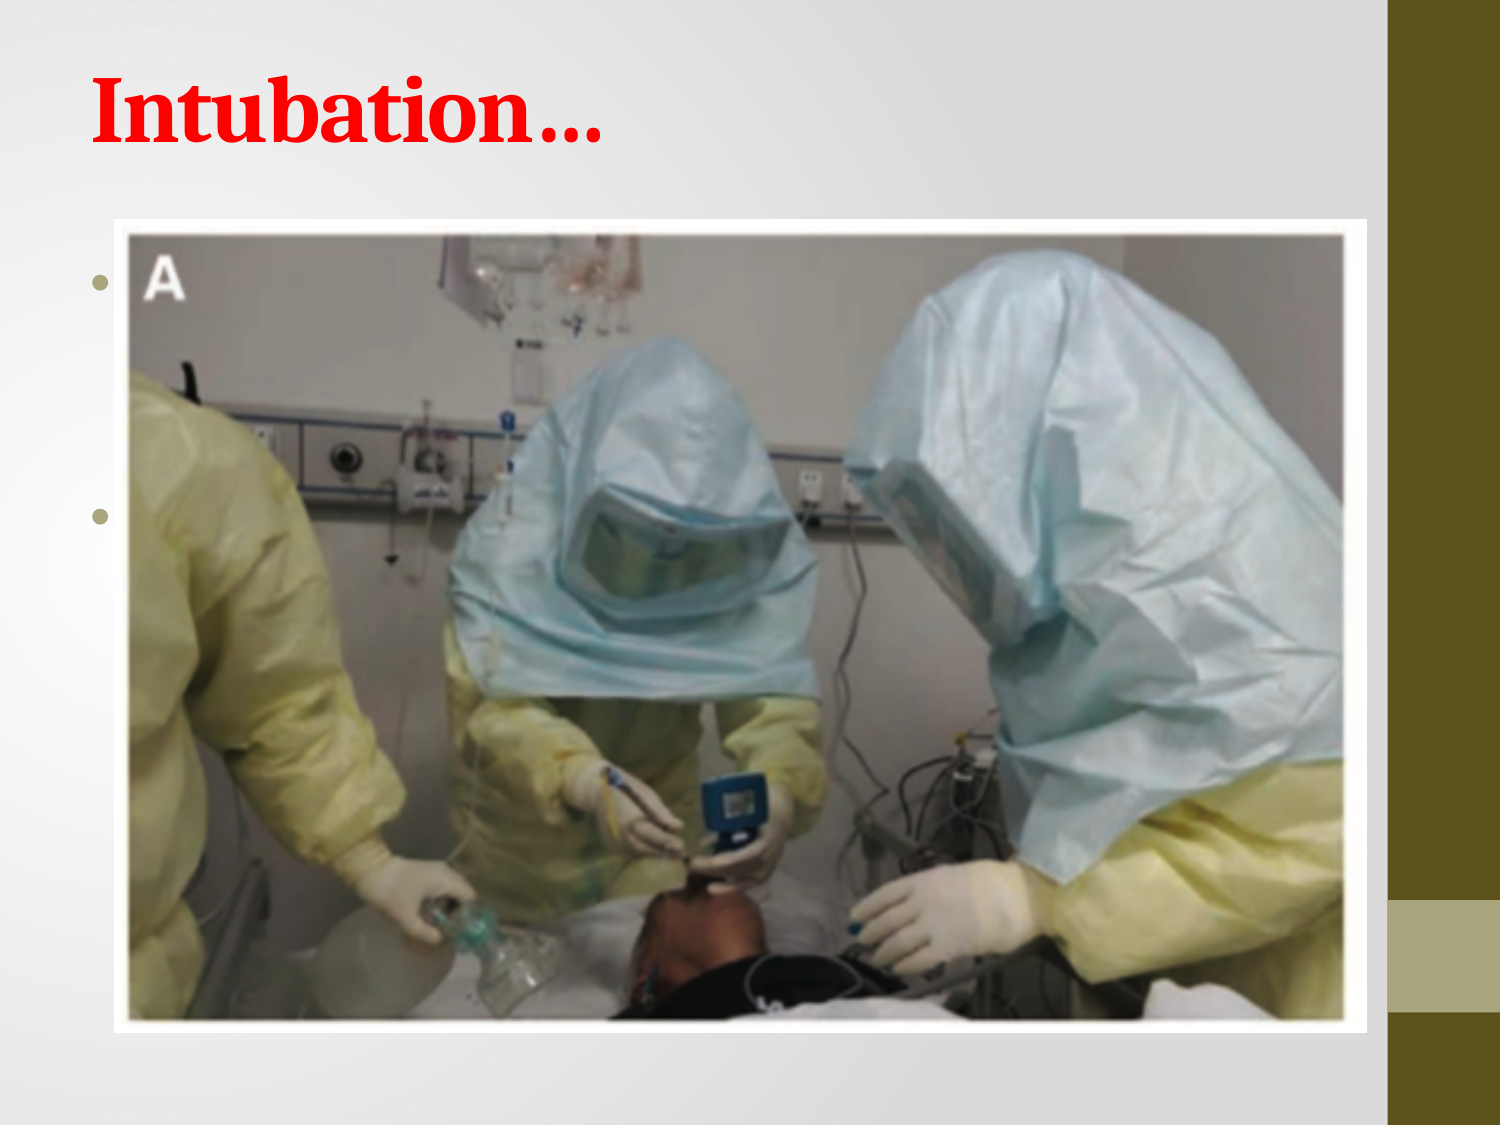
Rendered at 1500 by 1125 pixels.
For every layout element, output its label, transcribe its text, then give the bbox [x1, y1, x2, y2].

picture [113, 218, 1367, 1034]
list Intubation using direct laryngoscope or video laryngoscope. Video laryngoscope – greater distance between patient and doctor and also higher success rates [75, 219, 112, 1005]
title Intubation… [75, 25, 1419, 183]
